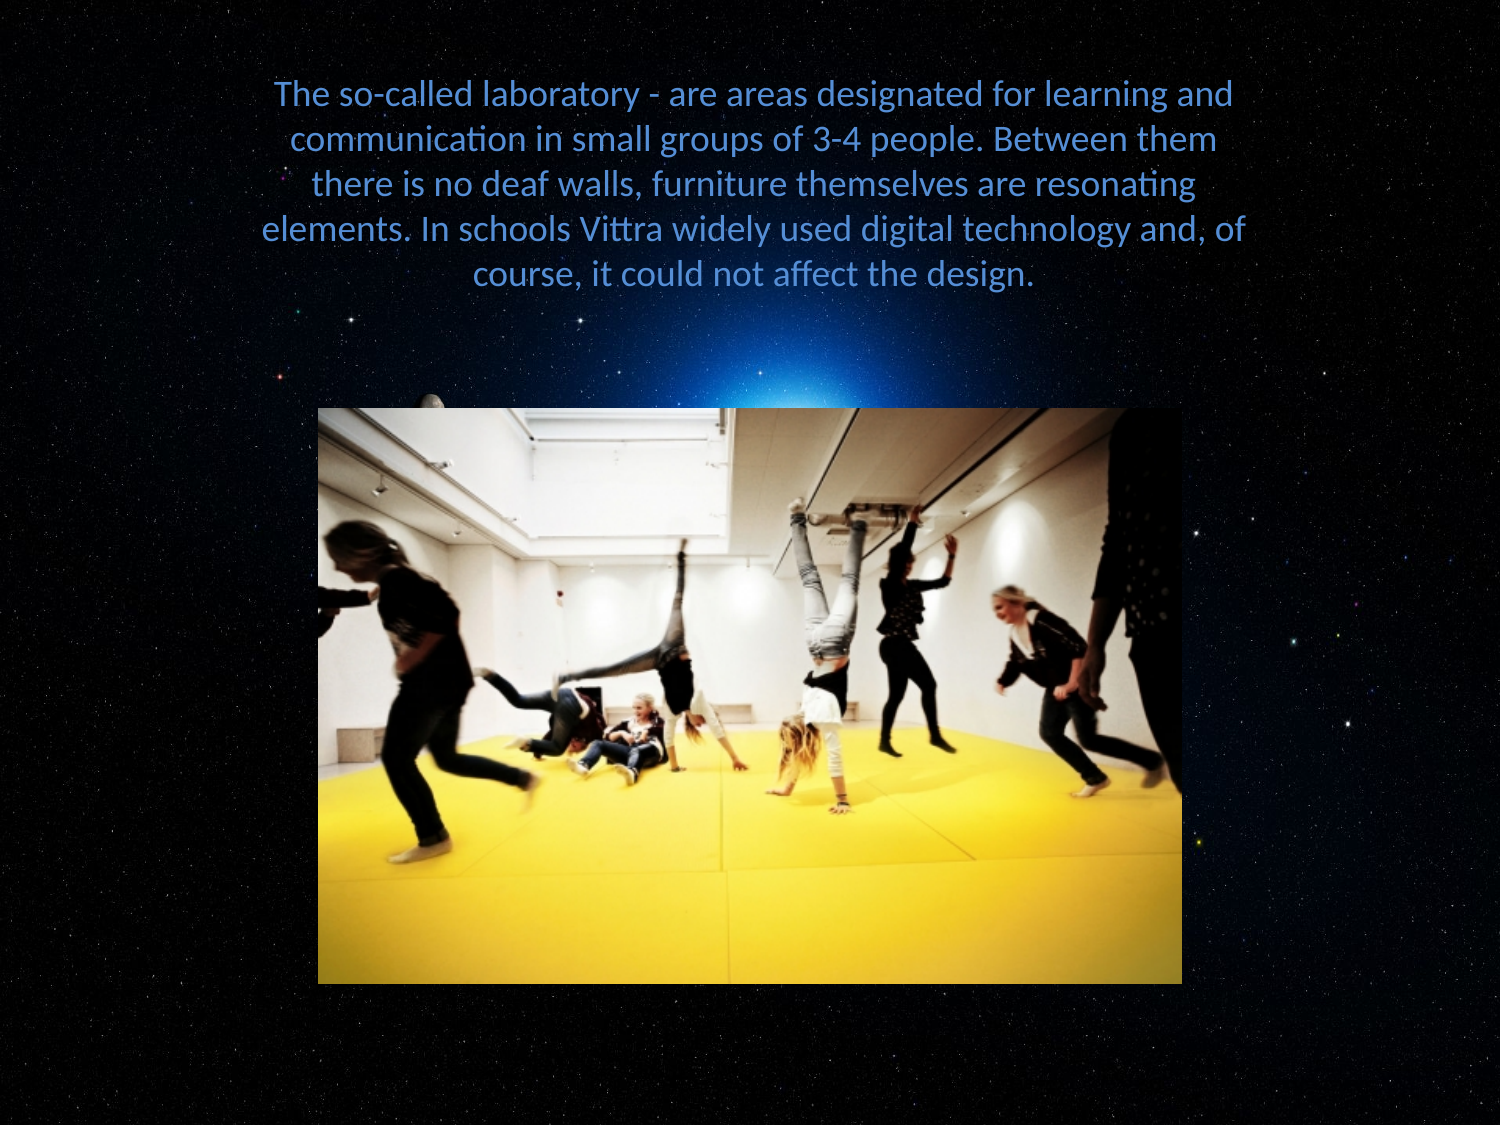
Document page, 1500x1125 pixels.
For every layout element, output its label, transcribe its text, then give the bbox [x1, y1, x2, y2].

picture [0, 0, 1500, 1125]
text_box The so-called laboratory - are areas designated for learning and communication in small groups of 3-4 people. Between them there is no deaf walls, furniture themselves are resonating elements. In schools Vittra widely used digital technology and, of course, it could not affect the design. [242, 62, 1267, 302]
